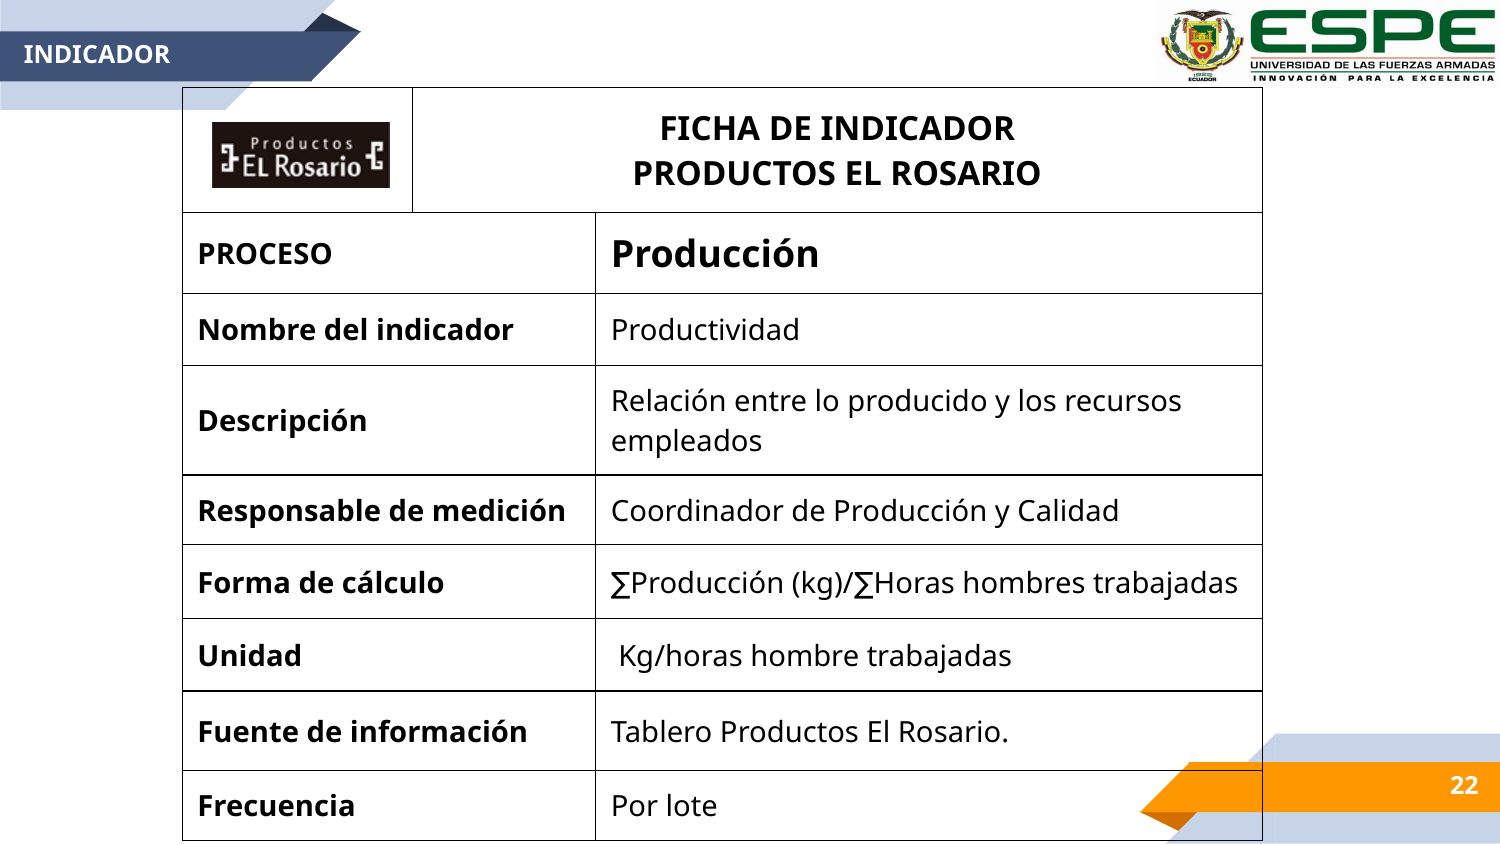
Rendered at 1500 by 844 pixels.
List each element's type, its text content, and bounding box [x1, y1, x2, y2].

table_header [183, 88, 412, 212]
table_cell Frecuencia [183, 771, 595, 840]
table_header FICHA DE INDICADOR PRODUCTOS EL ROSARIO [413, 88, 1262, 212]
table_cell Producción [596, 213, 1262, 293]
table_cell Forma de cálculo [183, 545, 595, 618]
table_cell PROCESO [183, 213, 595, 293]
table_cell Nombre del indicador [183, 294, 595, 365]
table_cell Tablero Productos El Rosario. [596, 692, 1262, 770]
table_cell Productividad [596, 294, 1262, 365]
table_cell Relación entre lo producido y los recursos empleados [596, 366, 1262, 474]
table_cell Por lote [596, 771, 1262, 840]
picture [212, 122, 390, 189]
table_cell ∑Producción (kg)/∑Horas hombres trabajadas [596, 545, 1262, 618]
table_cell Kg/horas hombre trabajadas [596, 619, 1262, 690]
table_cell Fuente de información [183, 692, 595, 770]
slide_number 22 [1263, 760, 1494, 813]
table_cell Responsable de medición [183, 476, 595, 544]
table_cell Descripción [183, 366, 595, 474]
table_cell Coordinador de Producción y Calidad [596, 476, 1262, 544]
picture [1156, 0, 1500, 88]
table_cell Unidad [183, 619, 595, 690]
title INDICADOR [8, 0, 332, 108]
